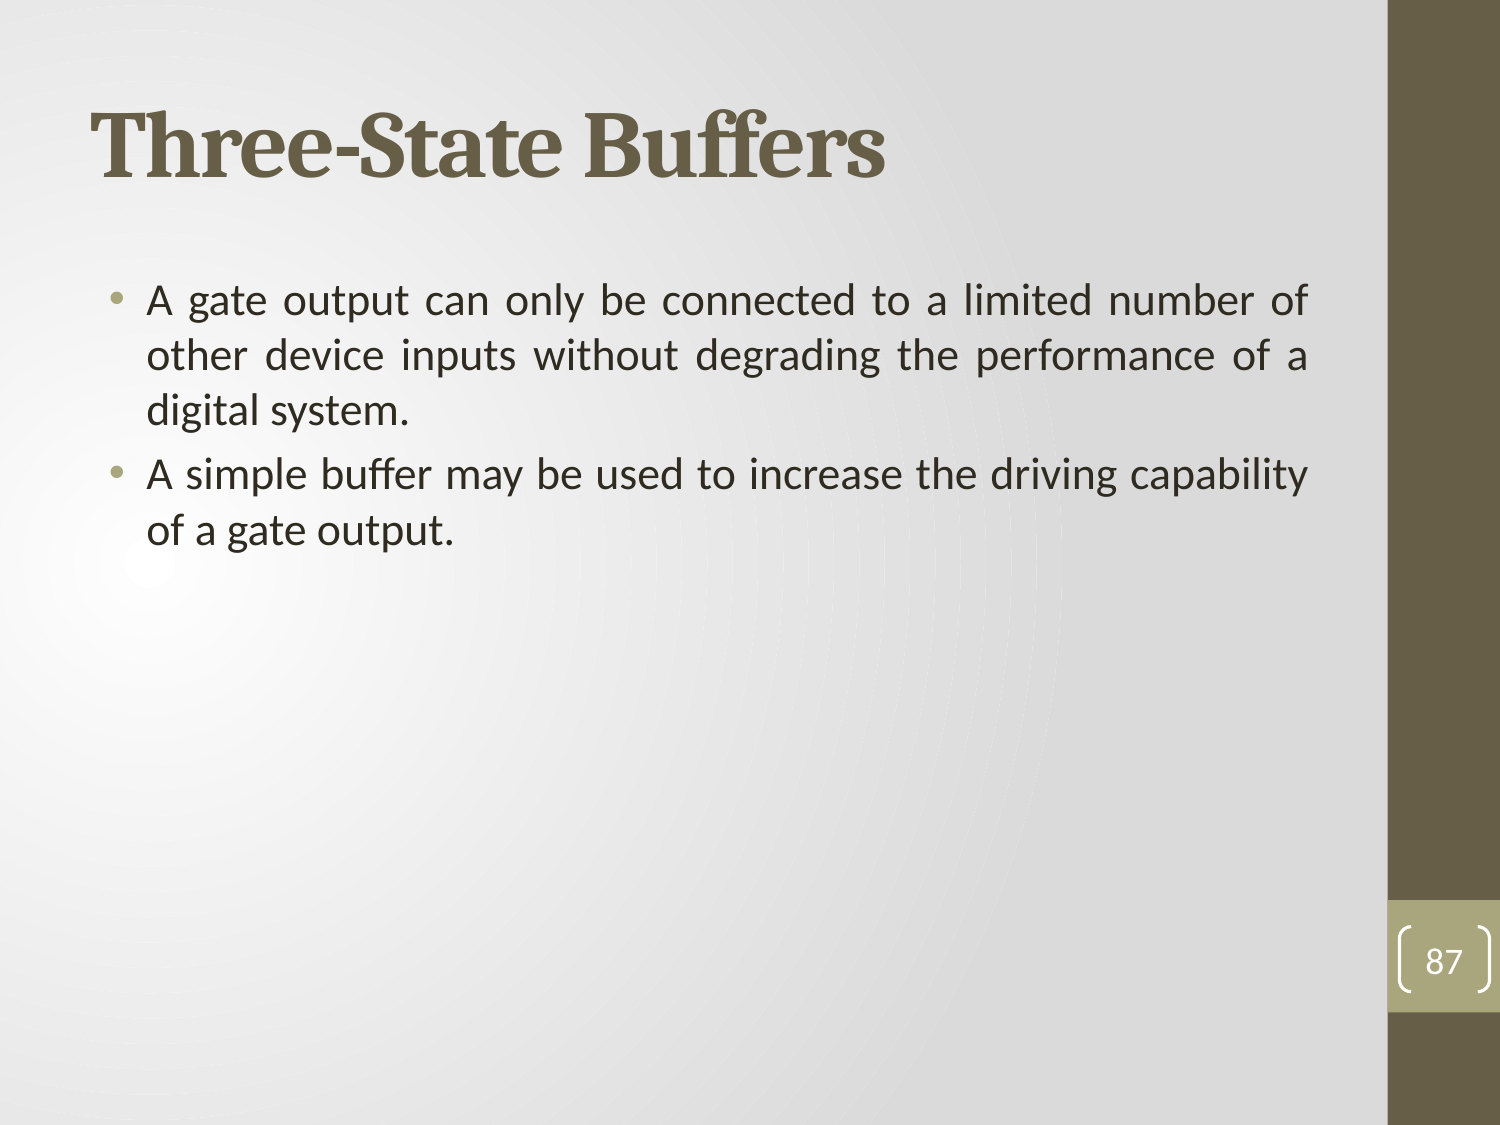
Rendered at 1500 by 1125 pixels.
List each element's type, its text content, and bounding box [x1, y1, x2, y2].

list A gate output can only be connected to a limited number of other device inputs without degrading the performance of a digital system. A simple buffer may be used to increase the driving capability of a gate output. [75, 262, 1325, 1050]
slide_number 87 [1397, 925, 1492, 994]
title Three-State Buffers [75, 45, 1325, 233]
